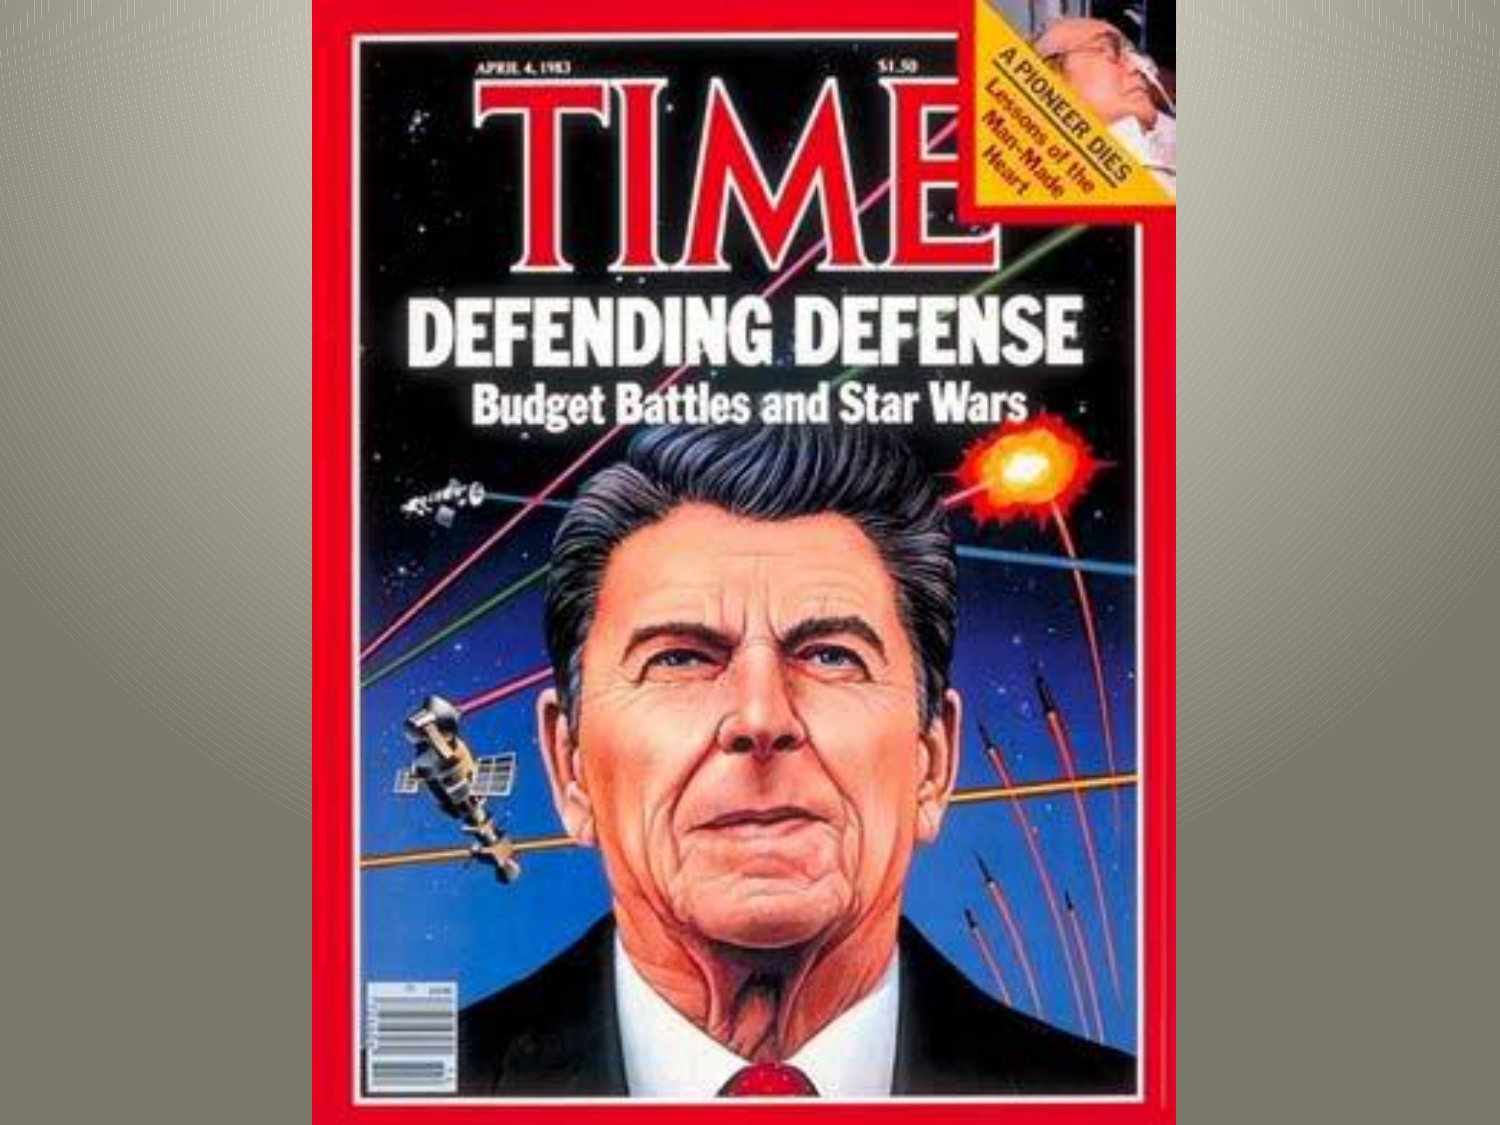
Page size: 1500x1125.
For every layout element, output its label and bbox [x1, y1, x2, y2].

picture [312, 0, 1176, 1125]
